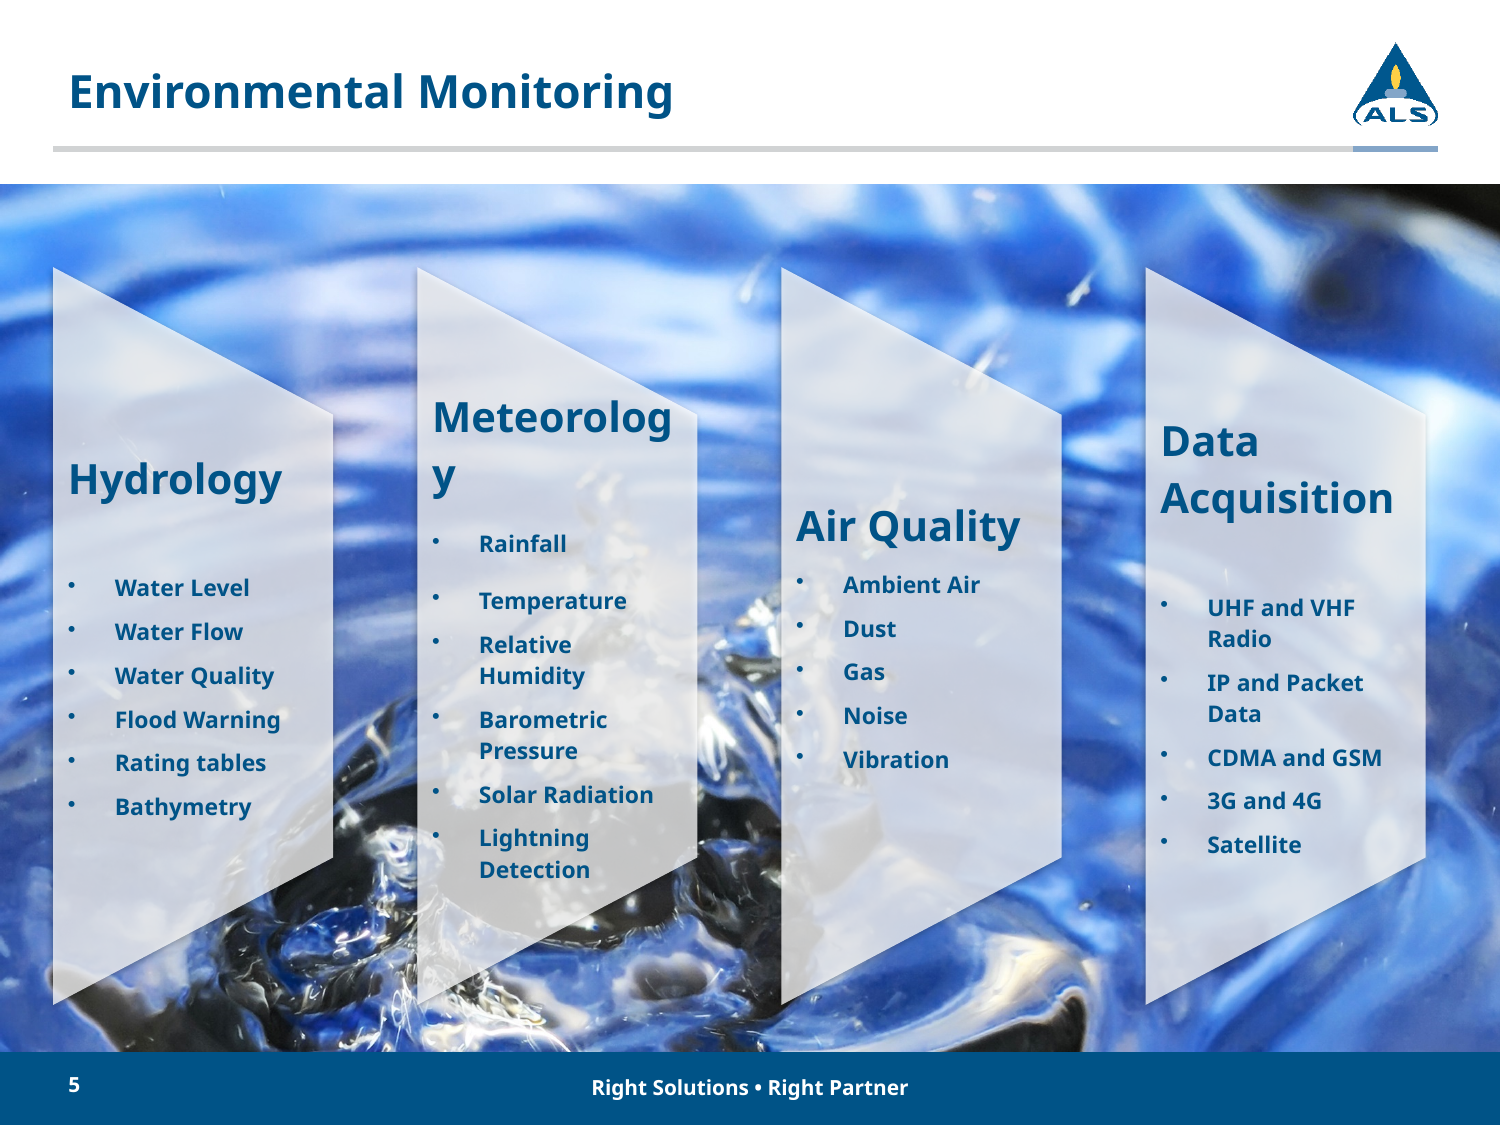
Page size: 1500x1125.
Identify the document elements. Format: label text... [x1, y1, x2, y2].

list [52, 266, 1426, 1006]
picture [1353, 42, 1438, 126]
title Environmental Monitoring [53, 54, 1274, 126]
picture [0, 184, 1500, 1053]
